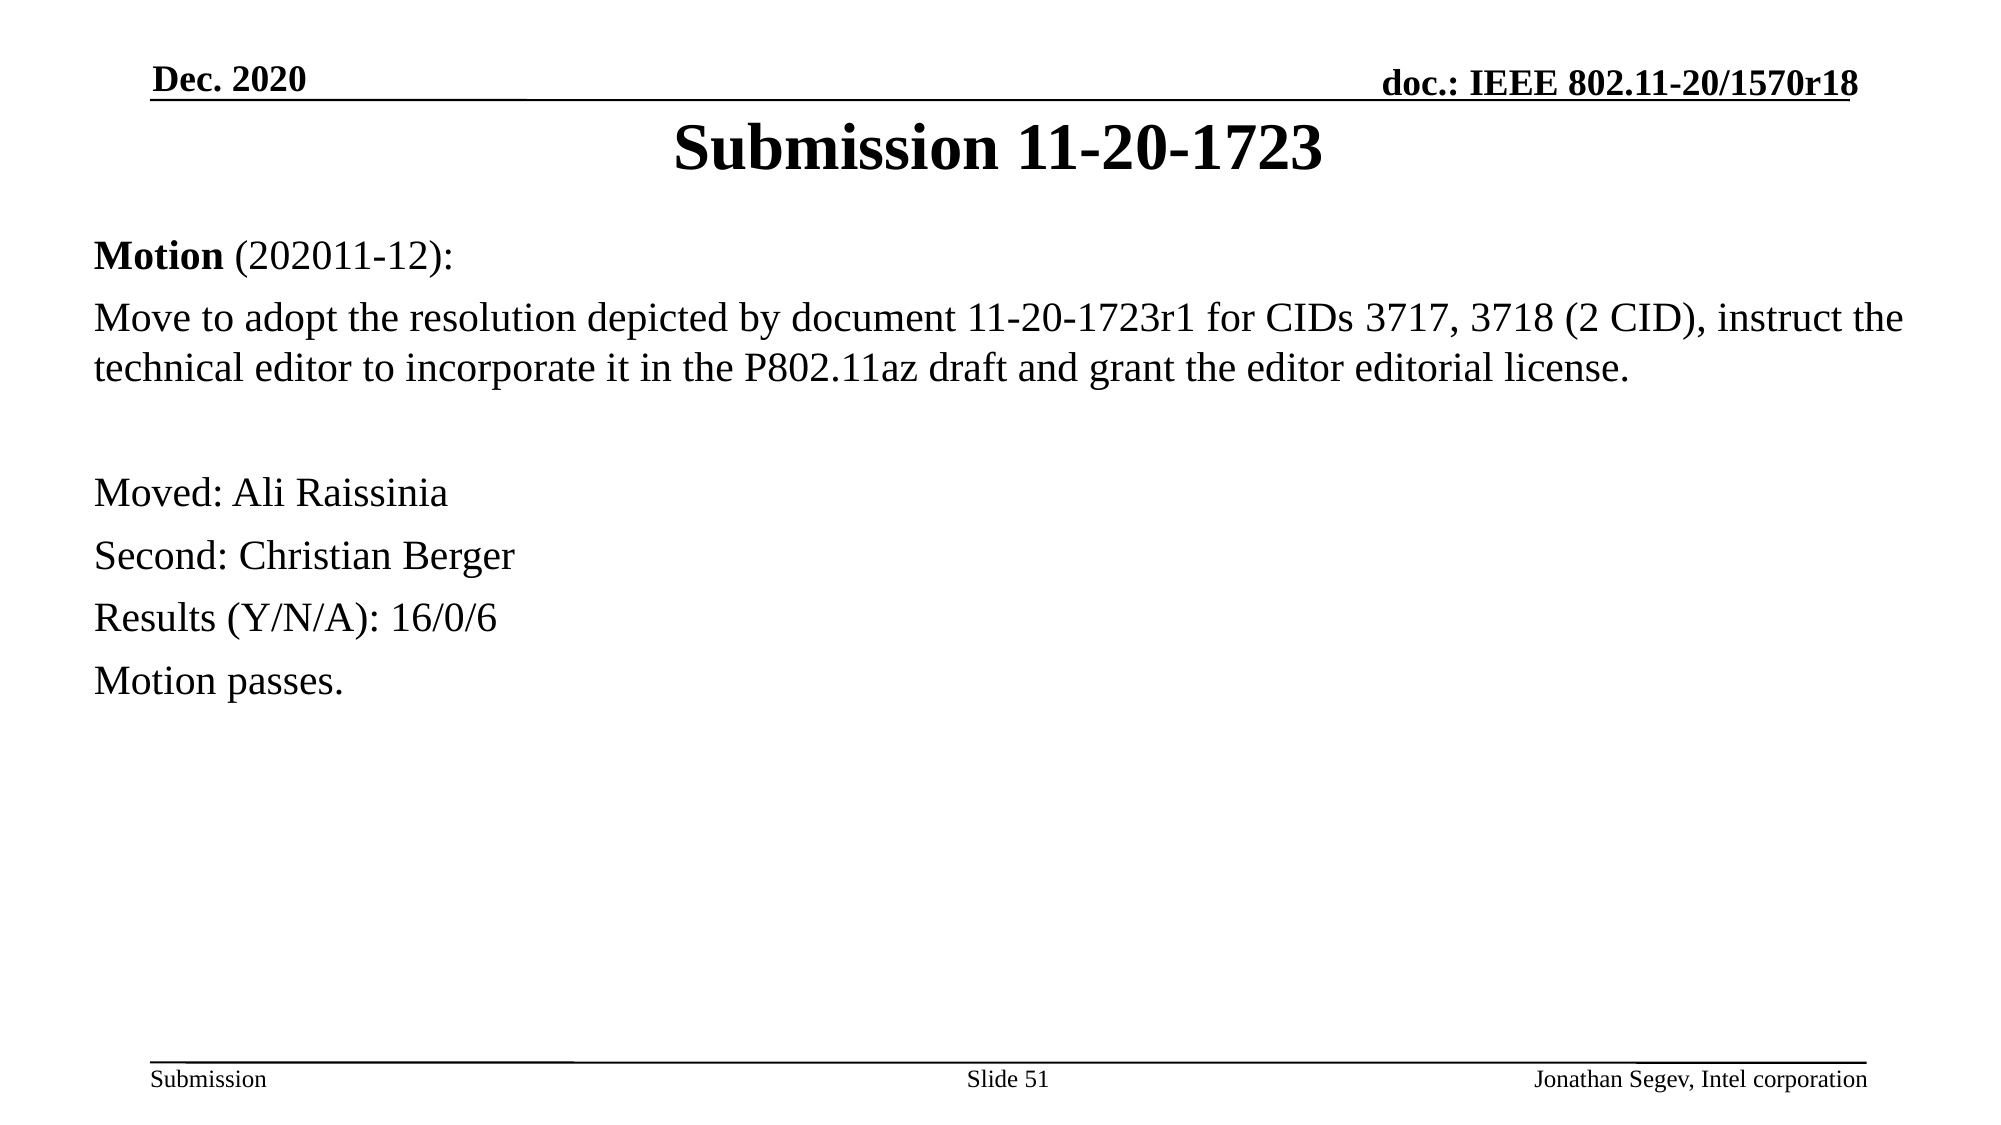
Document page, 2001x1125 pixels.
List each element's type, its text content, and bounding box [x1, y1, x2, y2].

slide_number Slide 51 [950, 1061, 1067, 1123]
title Submission 11-20-1723 [149, 112, 1850, 173]
list Motion (202011-12): Move to adopt the resolution depicted by document 11-20-1723r1 for CIDs 3717, 3718 (2 CID), instruct the technical editor to incorporate it in the P802.11az draft and grant the editor editorial license. Moved: Ali Raissinia Second: Christian Berger Results (Y/N/A): 16/0/6 Motion passes. [78, 219, 1922, 1000]
footer Jonathan Segev, Intel corporation [1171, 1061, 1869, 1093]
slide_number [152, 54, 563, 100]
